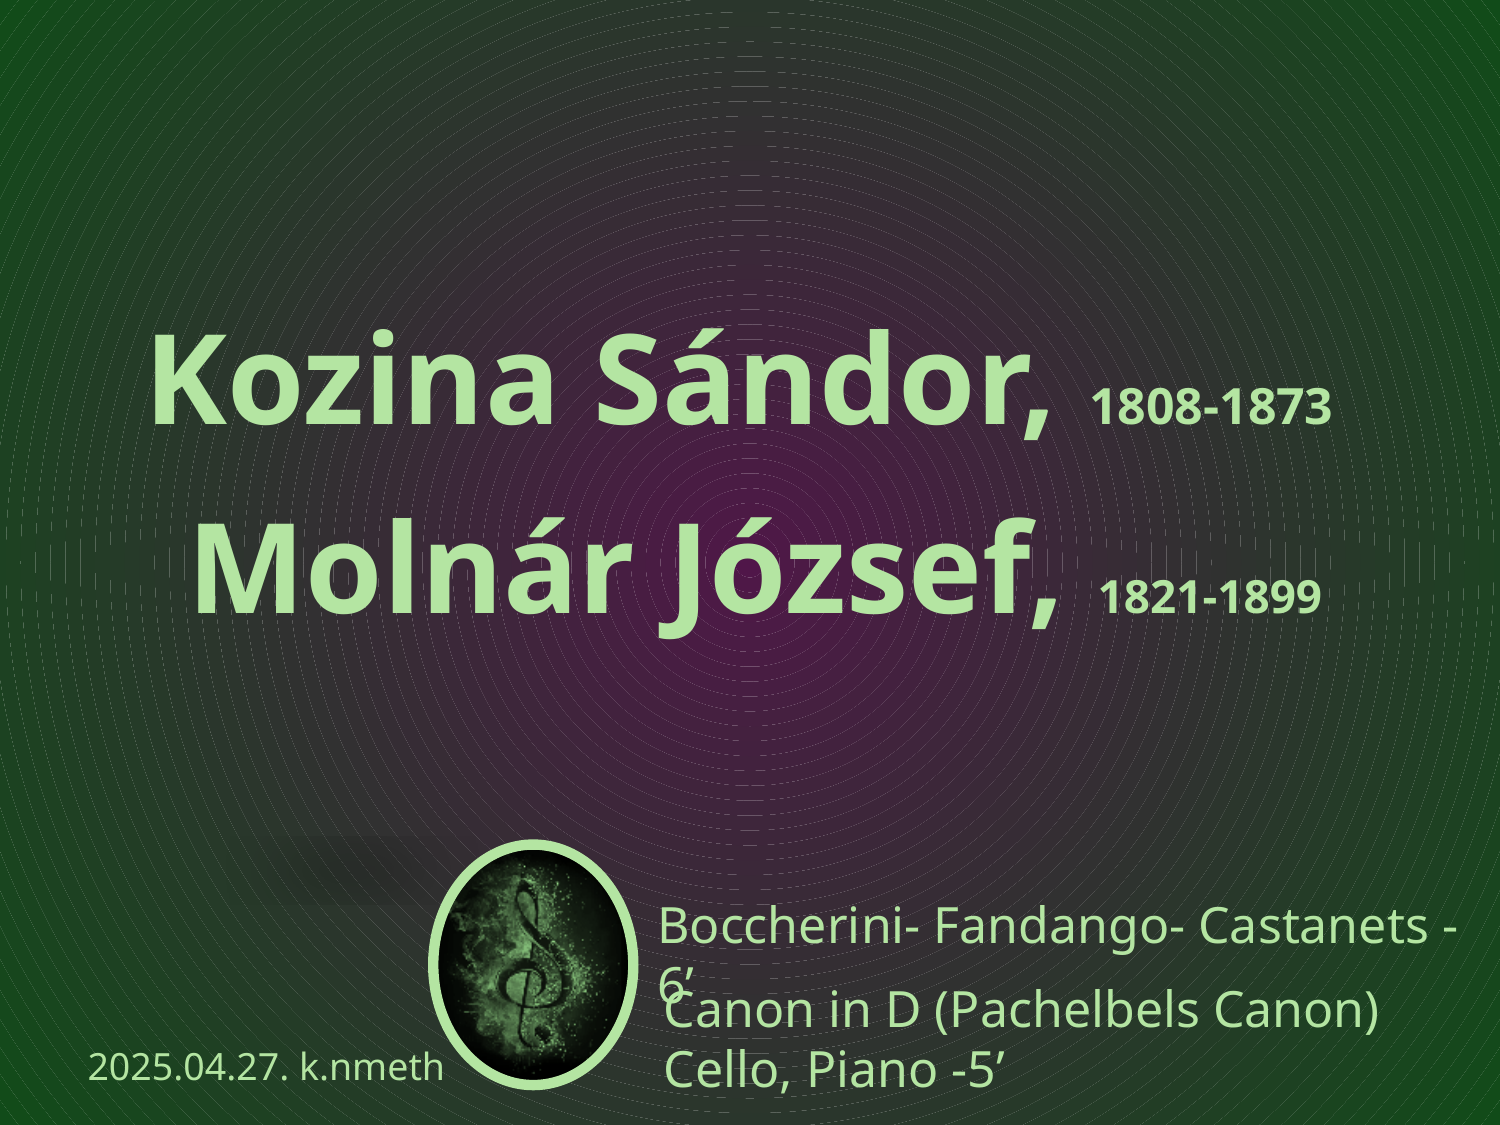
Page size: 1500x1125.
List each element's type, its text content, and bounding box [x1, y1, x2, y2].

picture [432, 844, 634, 1086]
text_box Boccherini- Fandango- Castanets -6’ [642, 886, 1478, 1022]
title Kozina Sándor, 1808-1873 Molnár József, 1821-1899 [101, 256, 1377, 648]
text_box Canon in D (Pachelbels Canon) Cello, Piano -5’ [649, 969, 1399, 1105]
text_box 2025.04.27. k.nmeth [72, 1036, 649, 1096]
